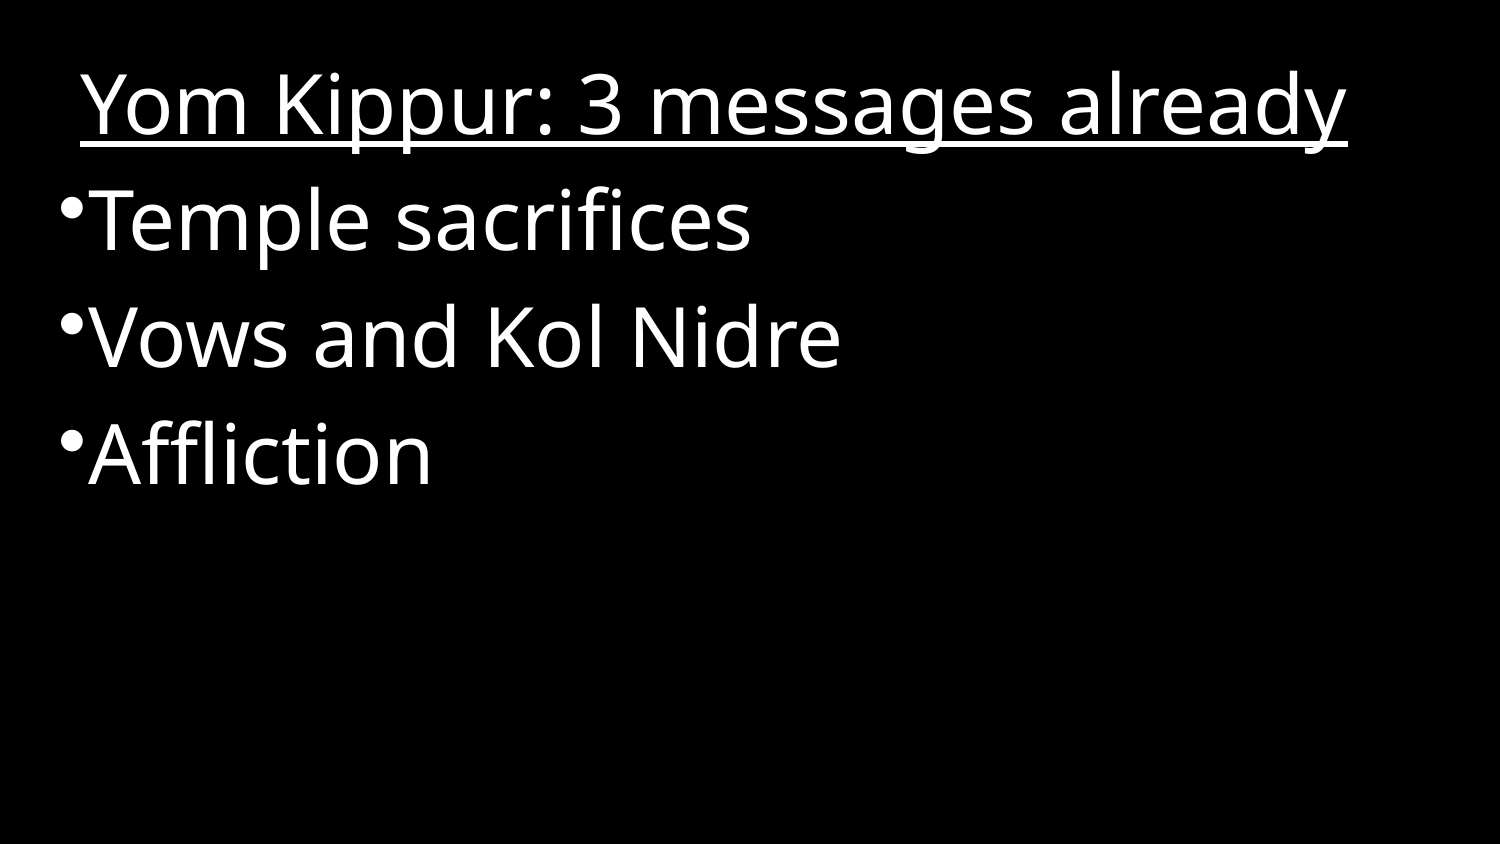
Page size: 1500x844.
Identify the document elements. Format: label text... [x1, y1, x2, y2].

list Yom Kippur: 3 messages already Temple sacrifices Vows and Kol Nidre Affliction [50, 46, 1425, 810]
